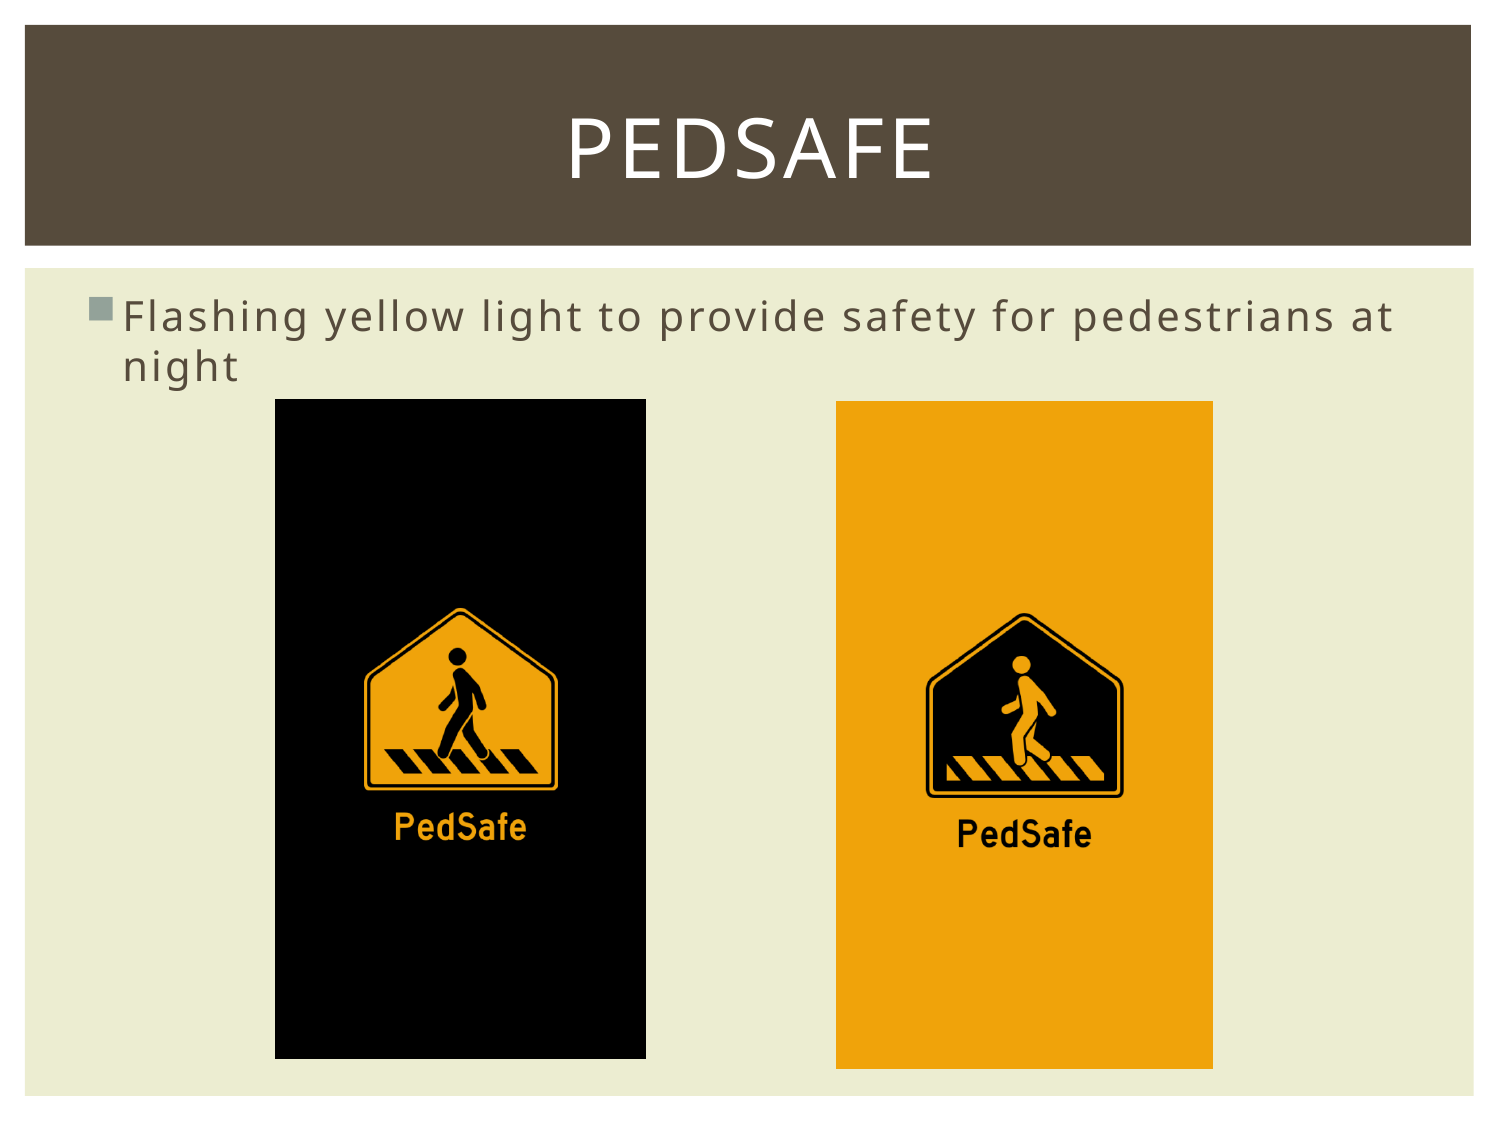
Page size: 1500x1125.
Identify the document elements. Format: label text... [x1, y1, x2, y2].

title PEDsafe [62, 58, 1438, 232]
list Flashing yellow light to provide safety for pedestrians at night [62, 281, 1442, 1005]
picture [836, 401, 1213, 1069]
picture [274, 399, 647, 1059]
